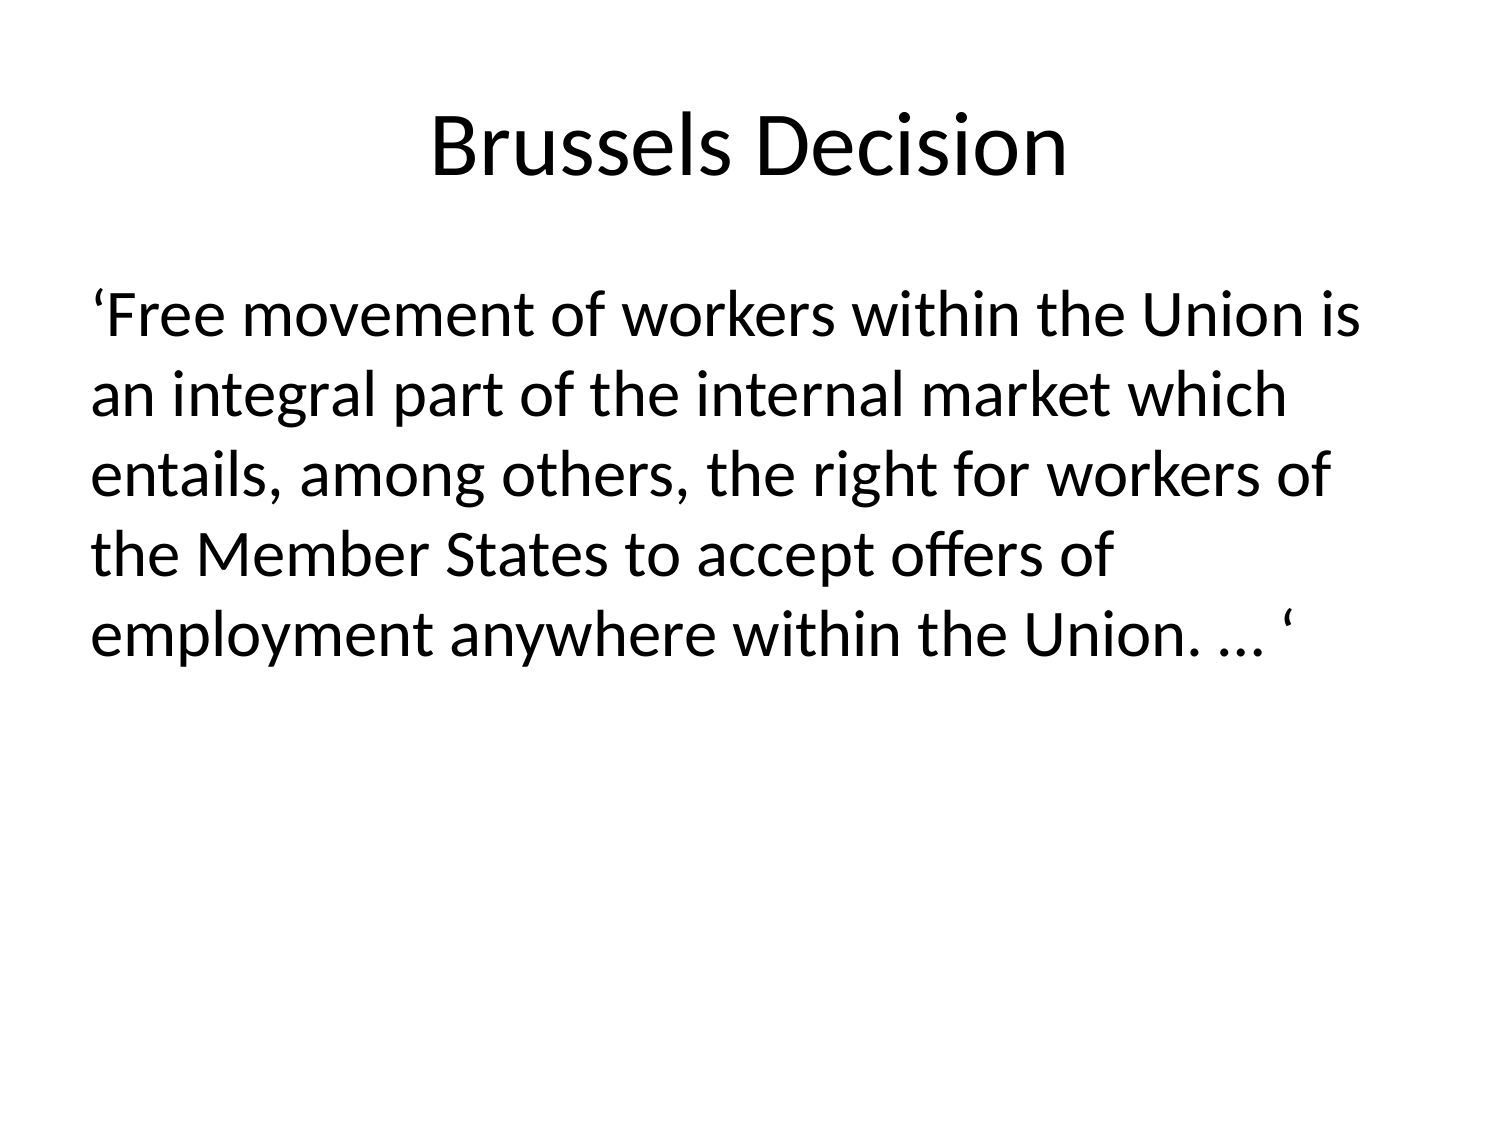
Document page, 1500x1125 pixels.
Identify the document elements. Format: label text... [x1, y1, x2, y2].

list ‘Free movement of workers within the Union is an integral part of the internal market which entails, among others, the right for workers of the Member States to accept offers of employment anywhere within the Union. … ‘ [75, 262, 1425, 1005]
title Brussels Decision [75, 45, 1425, 233]
